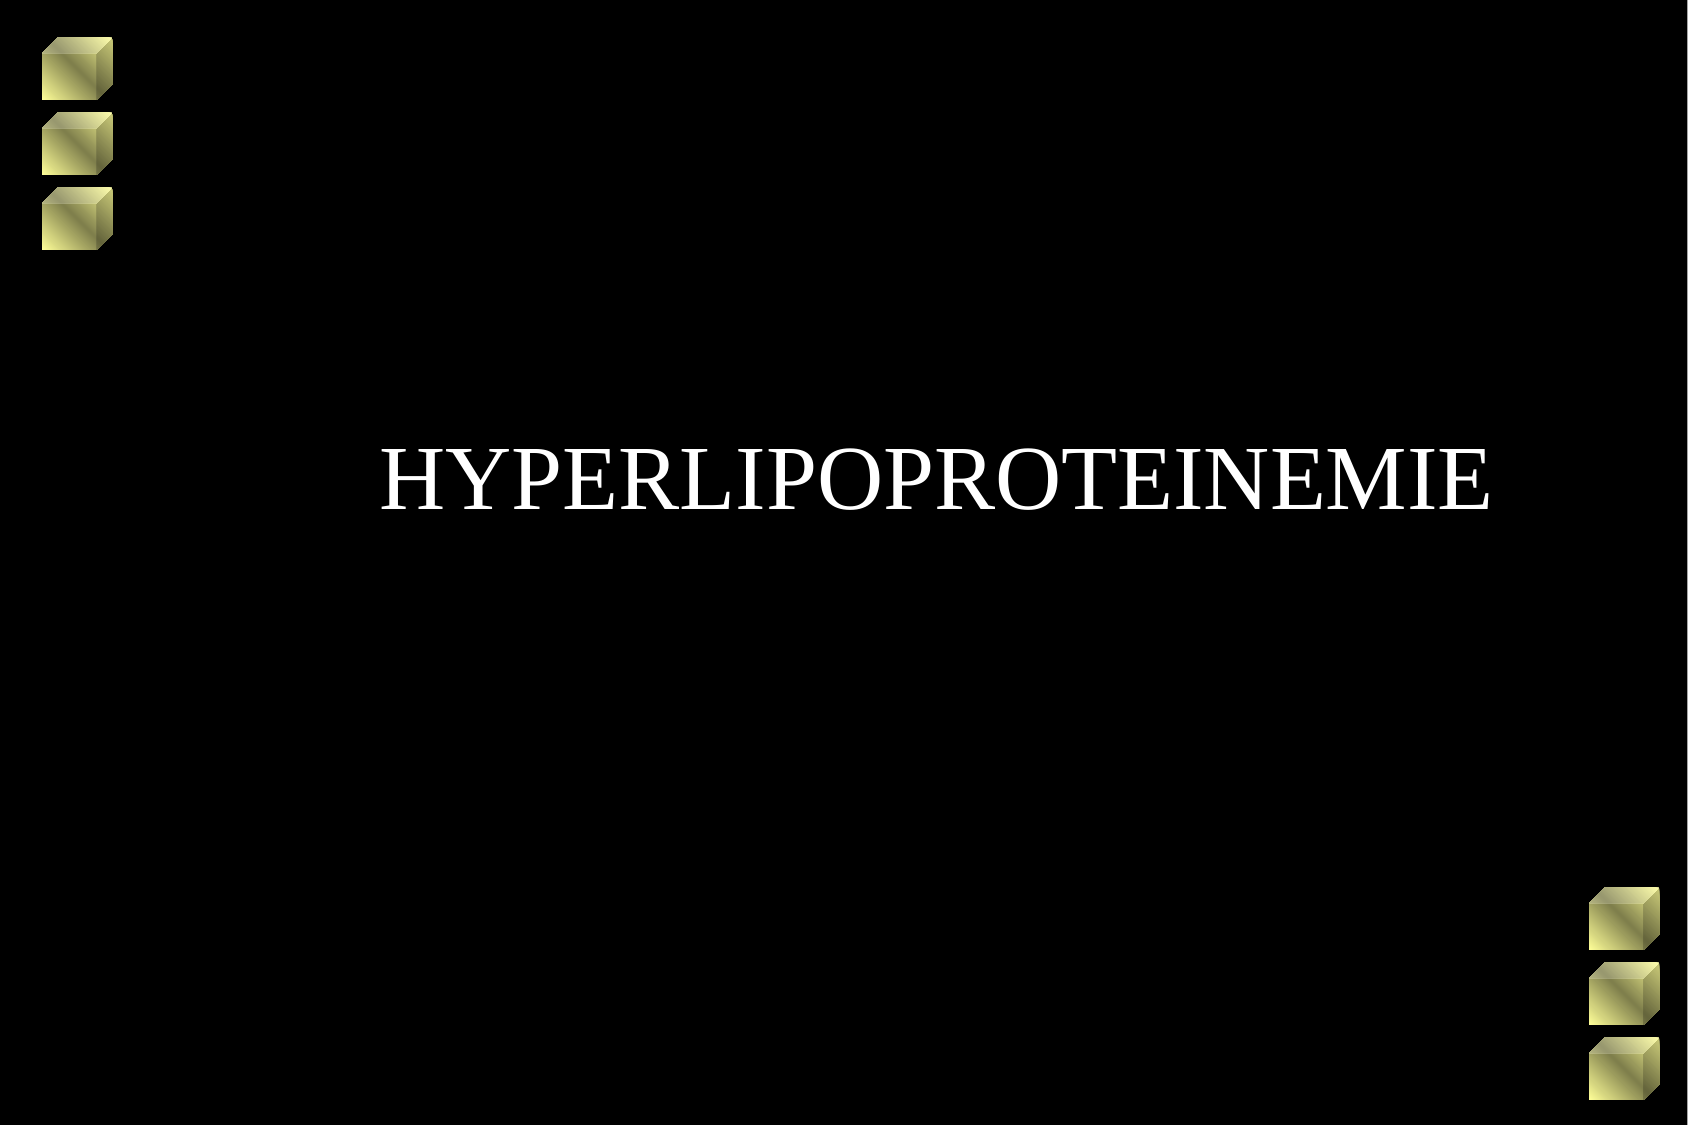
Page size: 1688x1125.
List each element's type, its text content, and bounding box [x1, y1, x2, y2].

text_box HYPERLIPOPROTEINEMIE [328, 410, 1547, 535]
